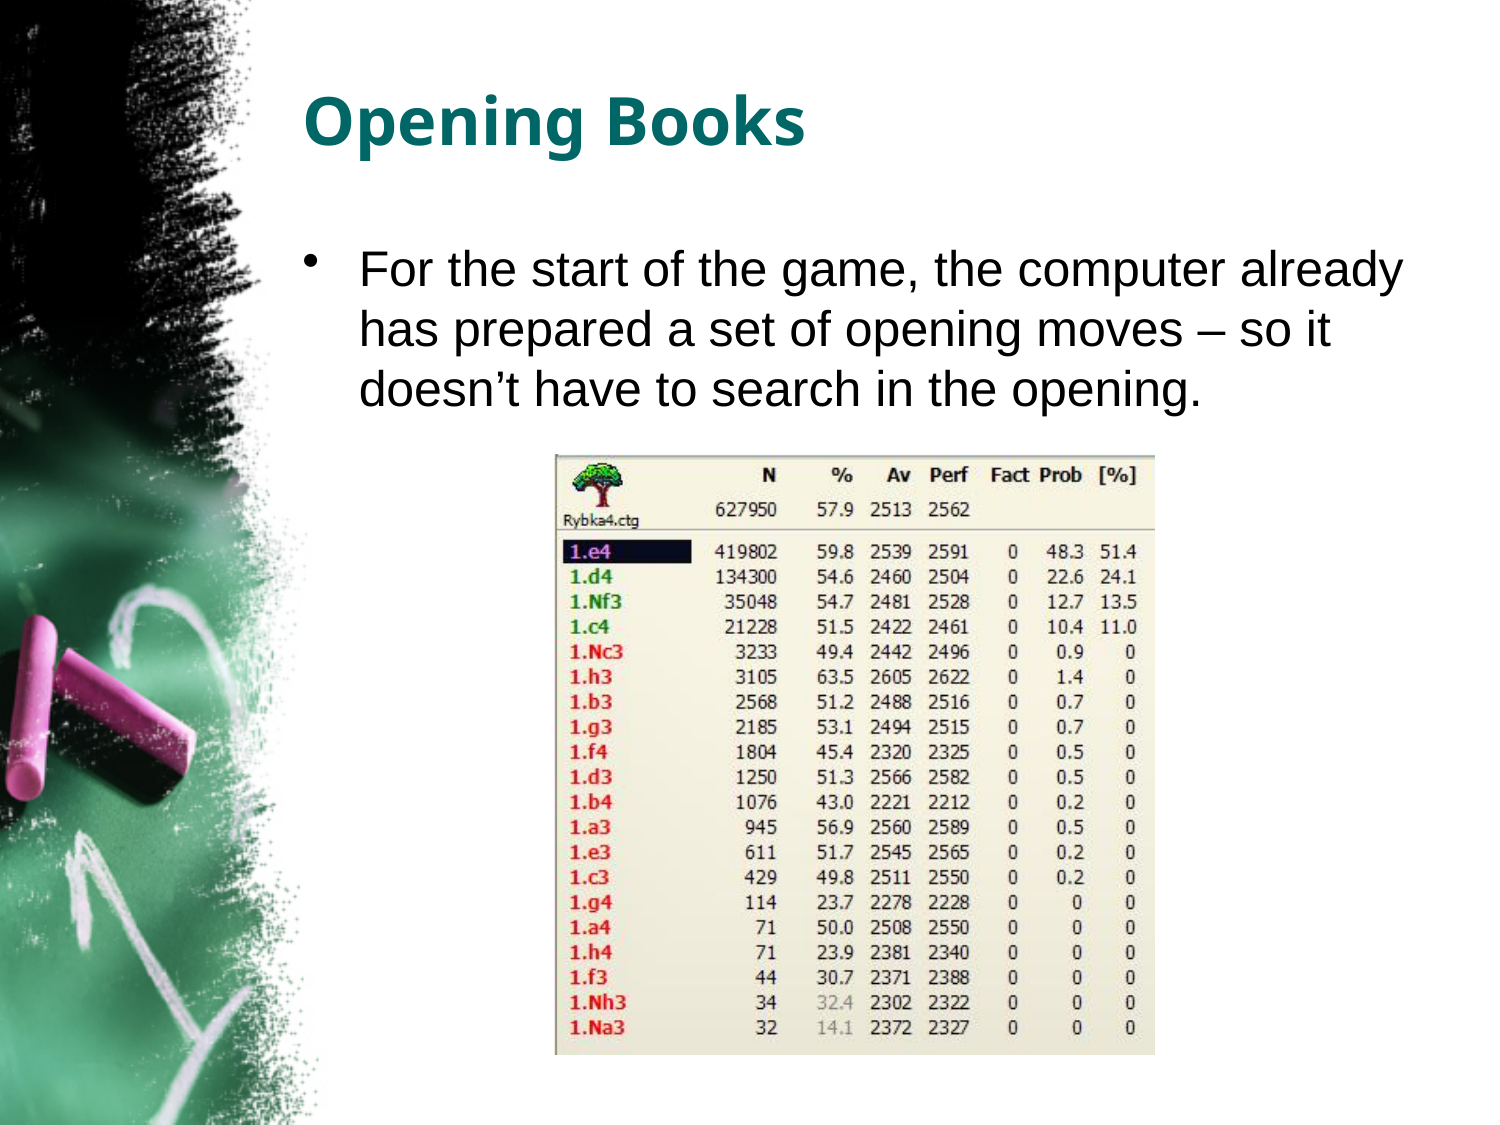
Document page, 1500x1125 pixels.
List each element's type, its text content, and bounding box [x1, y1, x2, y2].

title Opening Books [287, 50, 1438, 188]
picture [0, 0, 1500, 1125]
list For the start of the game, the computer already has prepared a set of opening moves – so it doesn’t have to search in the opening. [287, 228, 1438, 979]
